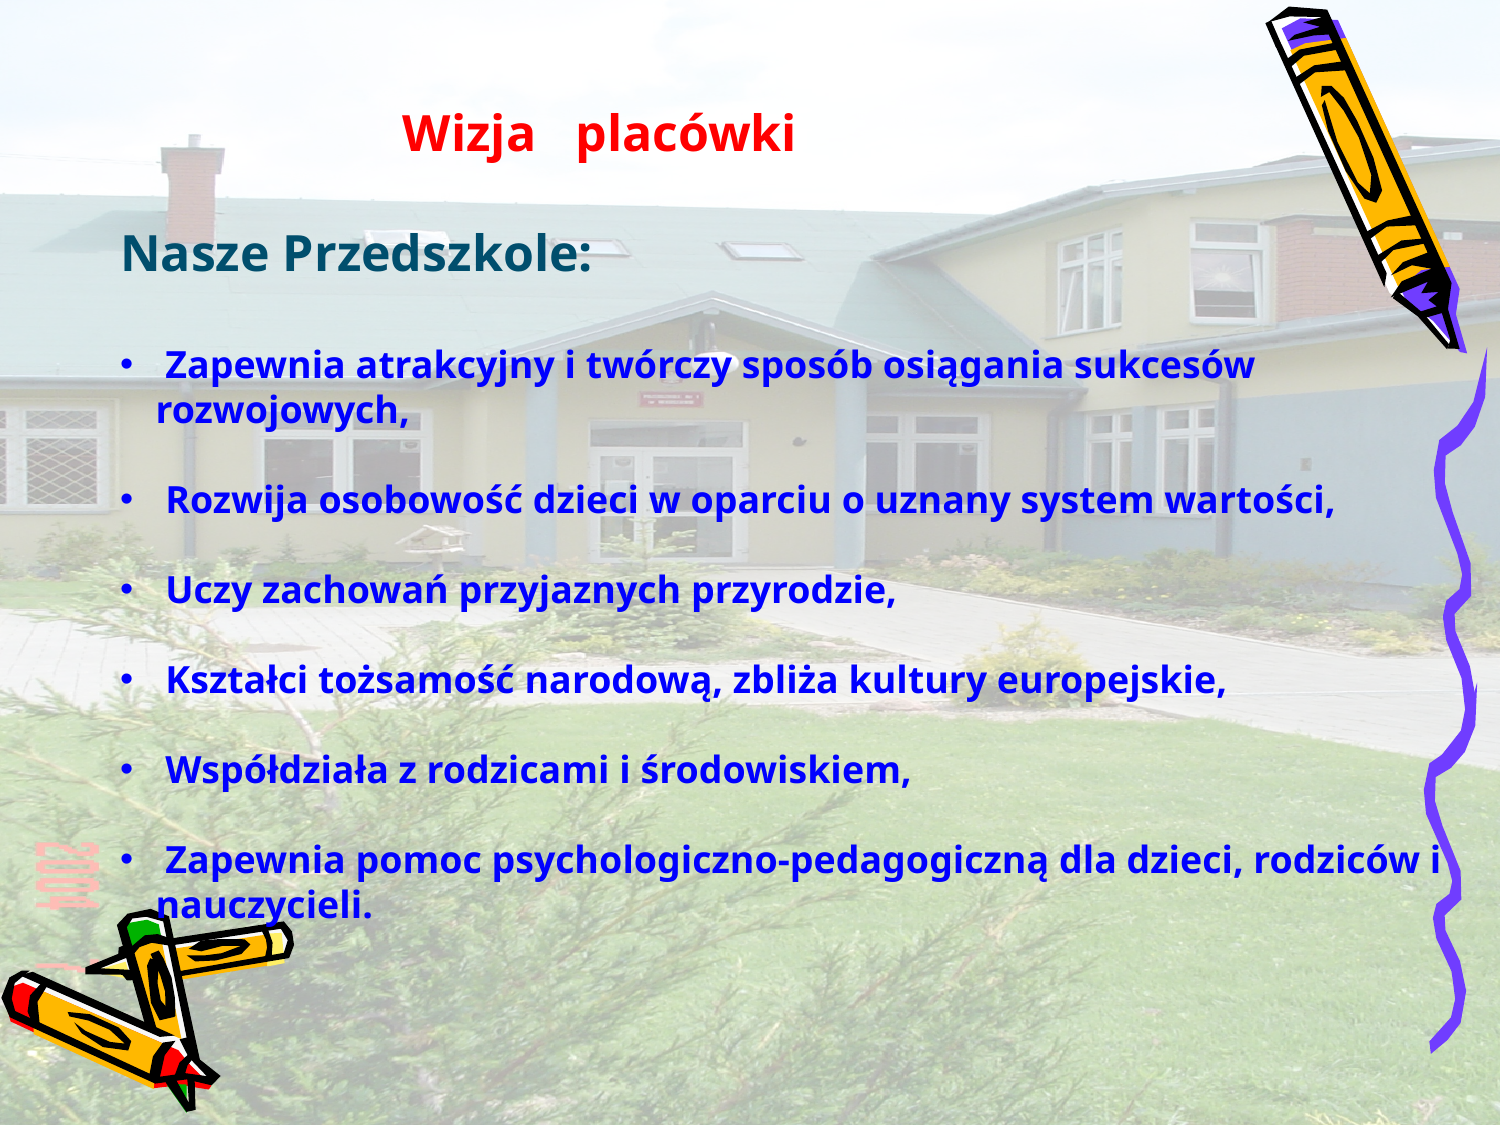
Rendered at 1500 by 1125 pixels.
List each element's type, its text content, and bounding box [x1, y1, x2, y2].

text_box Wizja placówki Nasze Przedszkole: Zapewnia atrakcyjny i twórczy sposób osiągania sukcesów rozwojowych, Rozwija osobowość dzieci w oparciu o uznany system wartości, Uczy zachowań przyjaznych przyrodzie, Kształci tożsamość narodową, zbliża kultury europejskie, Współdziała z rodzicami i środowiskiem, Zapewnia pomoc psychologiczno-pedagogiczną dla dzieci, rodziców i nauczycieli. [105, 93, 1500, 1125]
